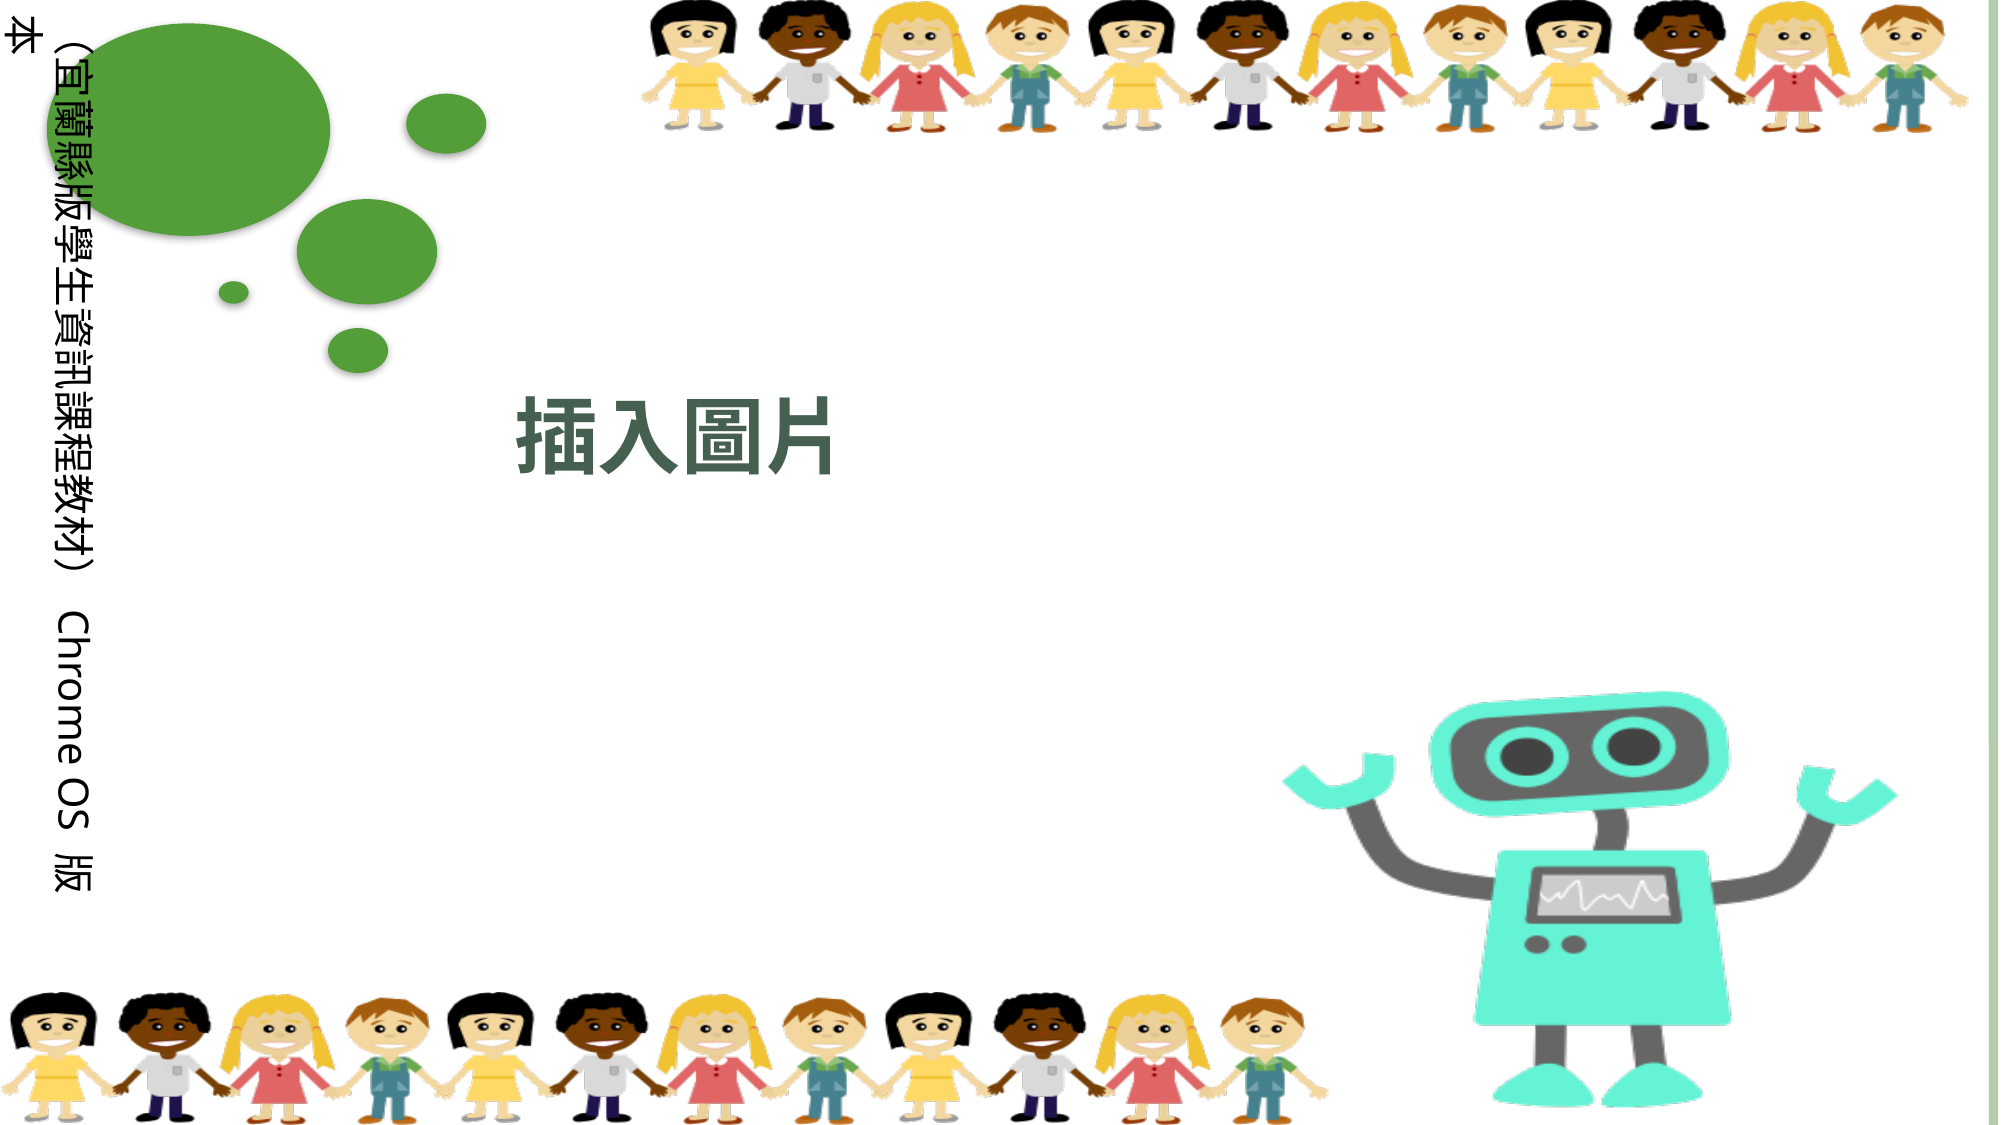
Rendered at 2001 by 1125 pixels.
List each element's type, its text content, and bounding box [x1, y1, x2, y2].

picture [640, 0, 1969, 133]
title 插入圖片 [500, 180, 1850, 492]
picture [0, 691, 1900, 1125]
